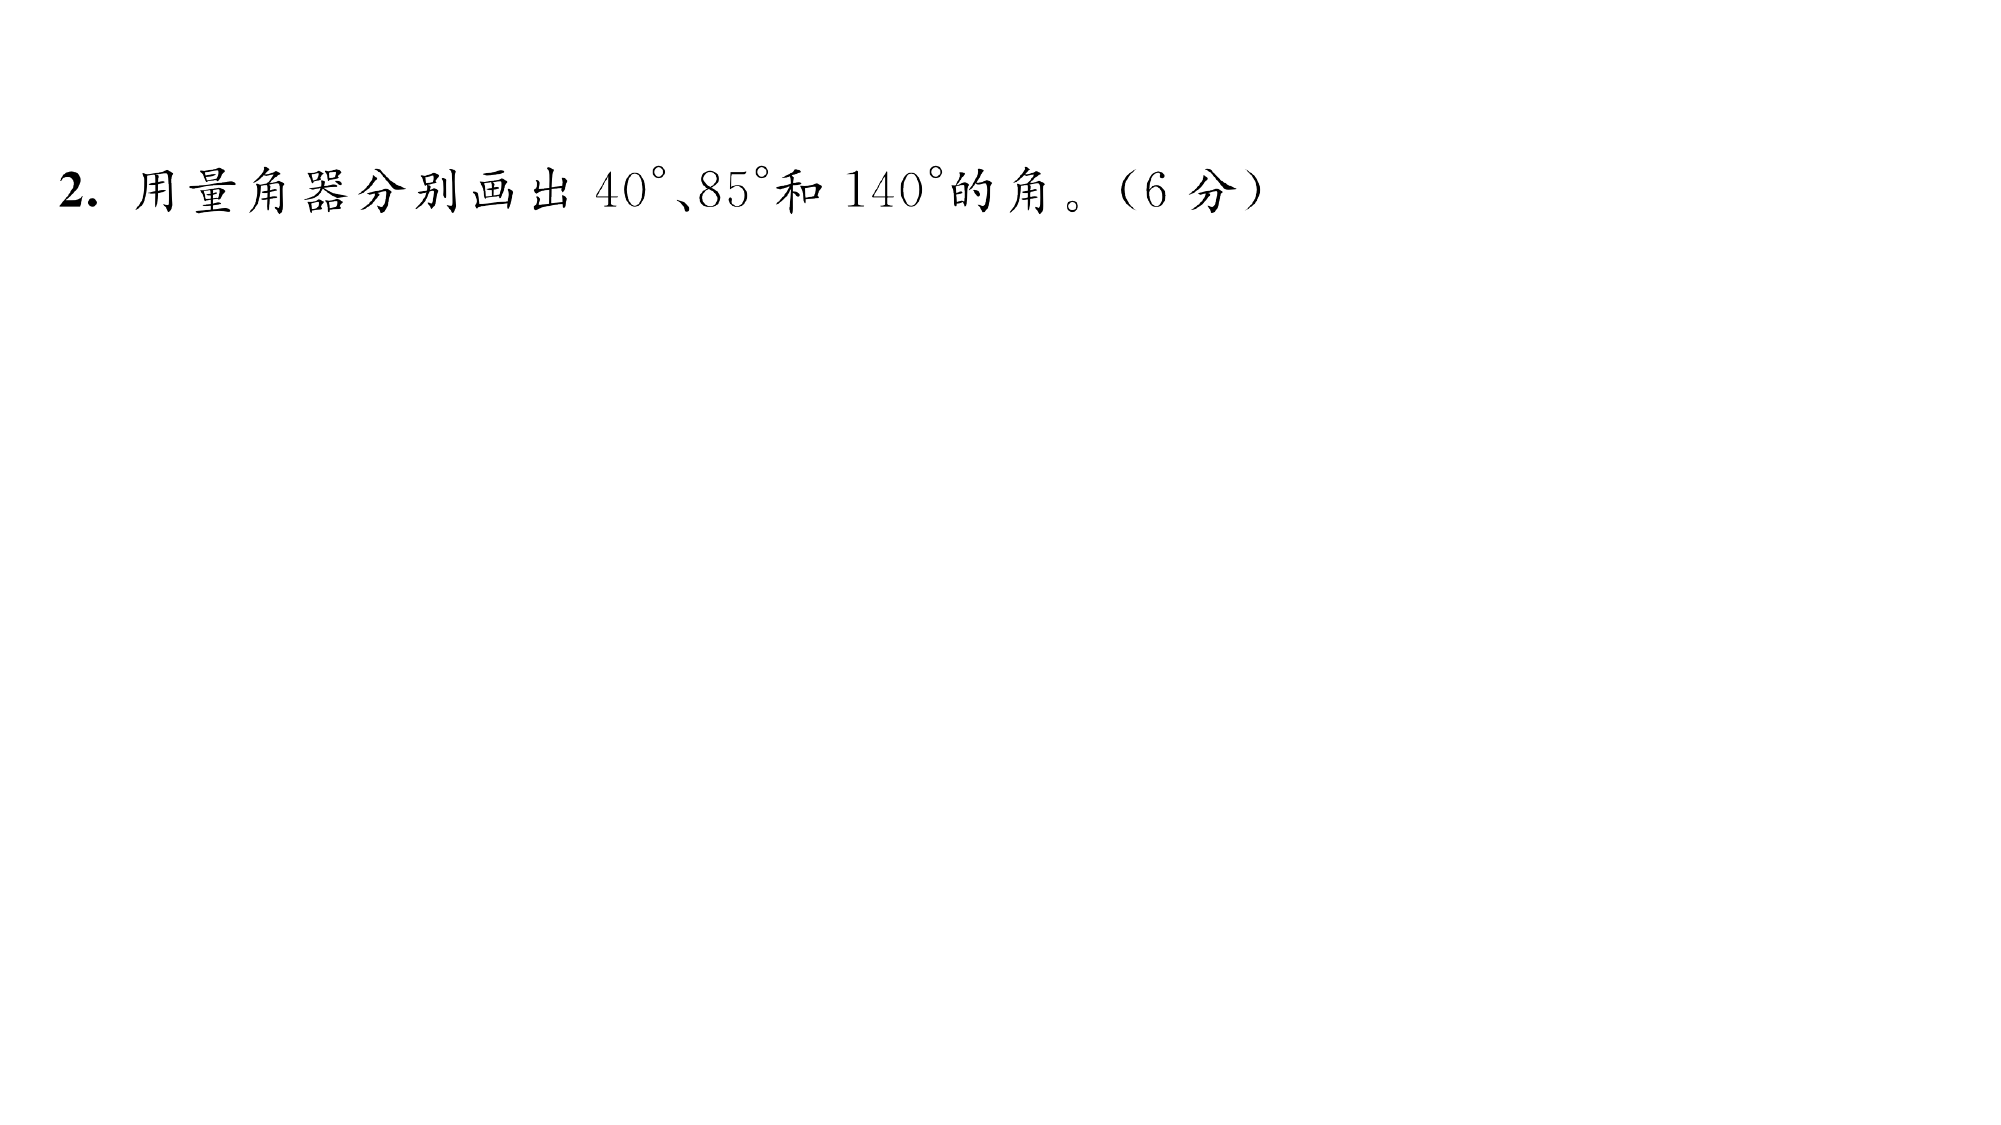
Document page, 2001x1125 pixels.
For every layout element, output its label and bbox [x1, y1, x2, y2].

picture [54, 148, 1945, 568]
